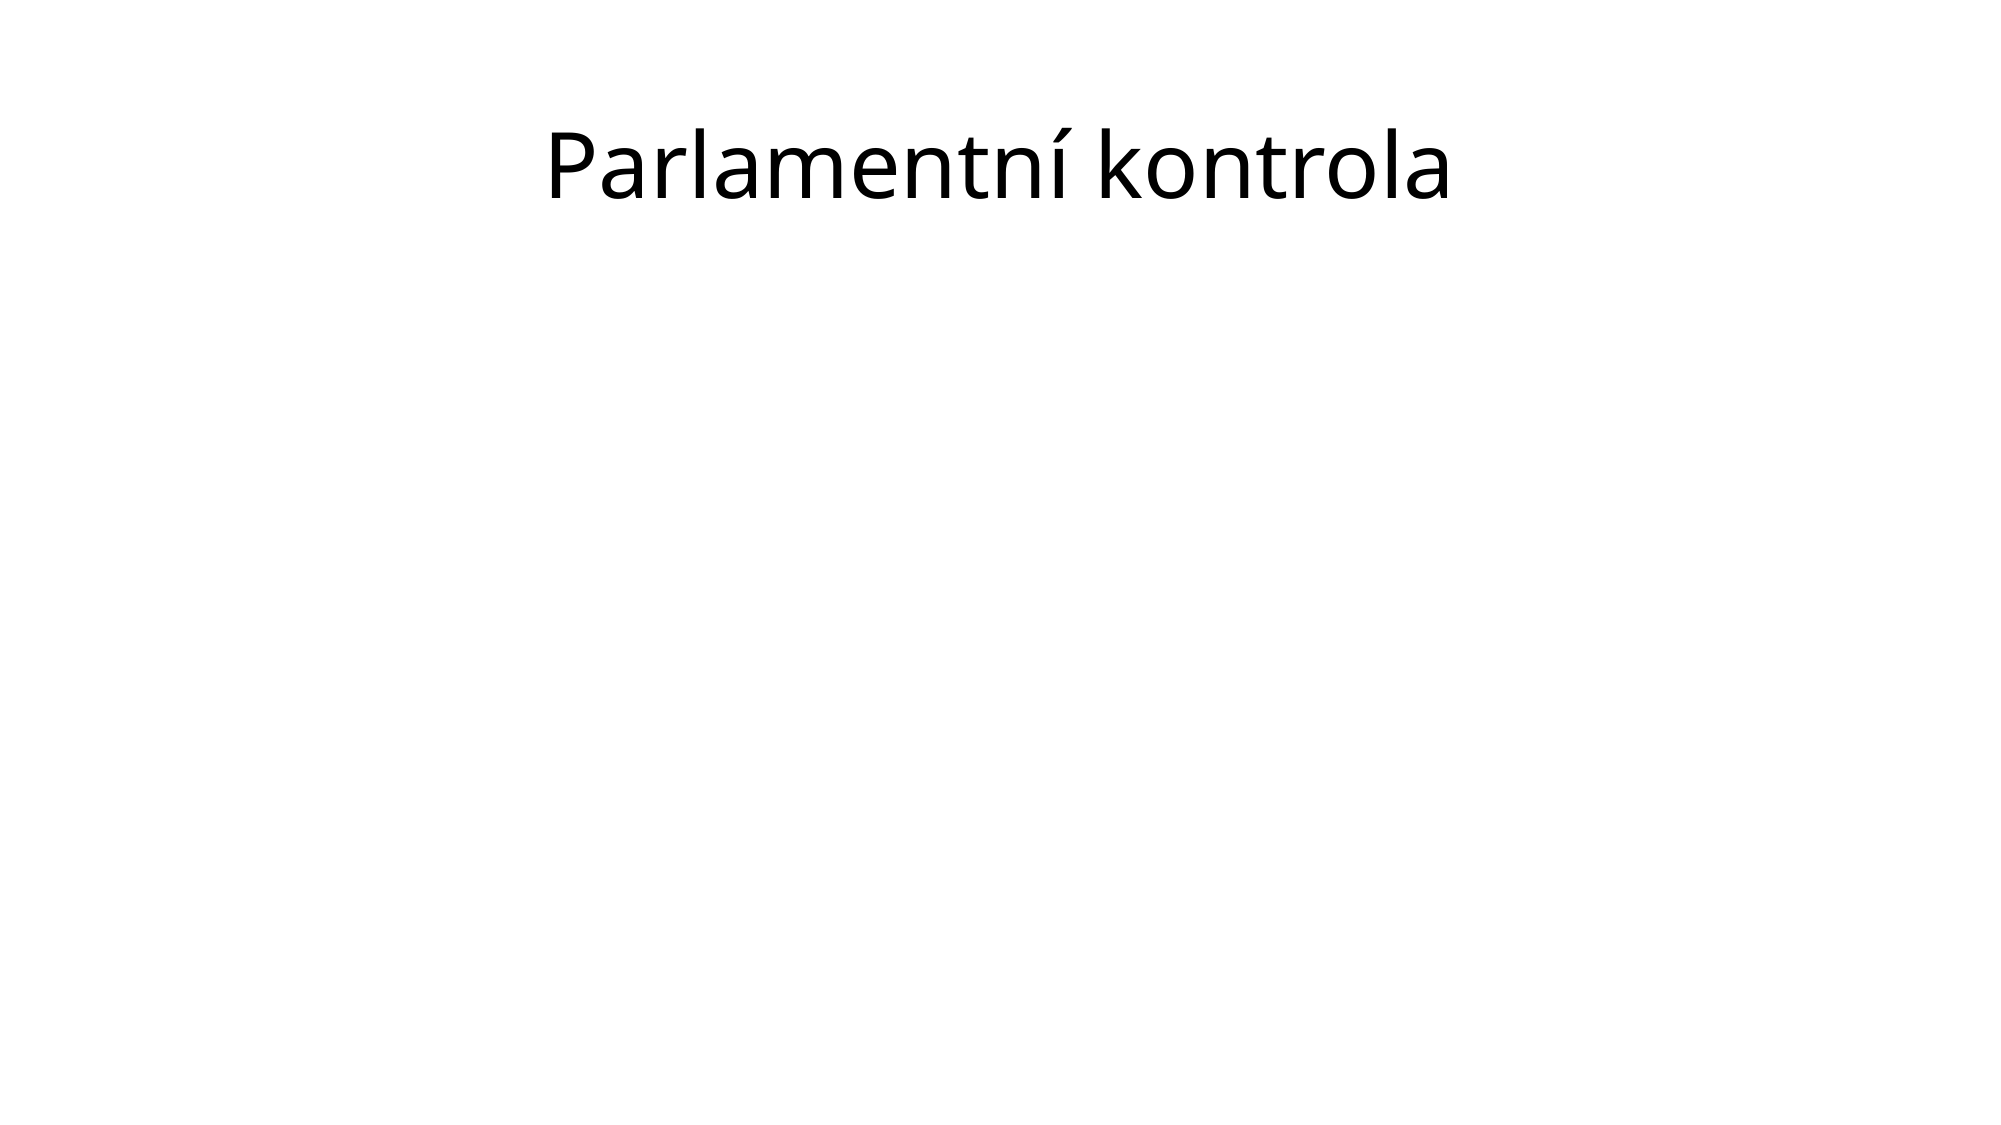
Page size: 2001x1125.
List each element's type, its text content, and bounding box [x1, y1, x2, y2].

title Parlamentní kontrola [137, 59, 1863, 278]
